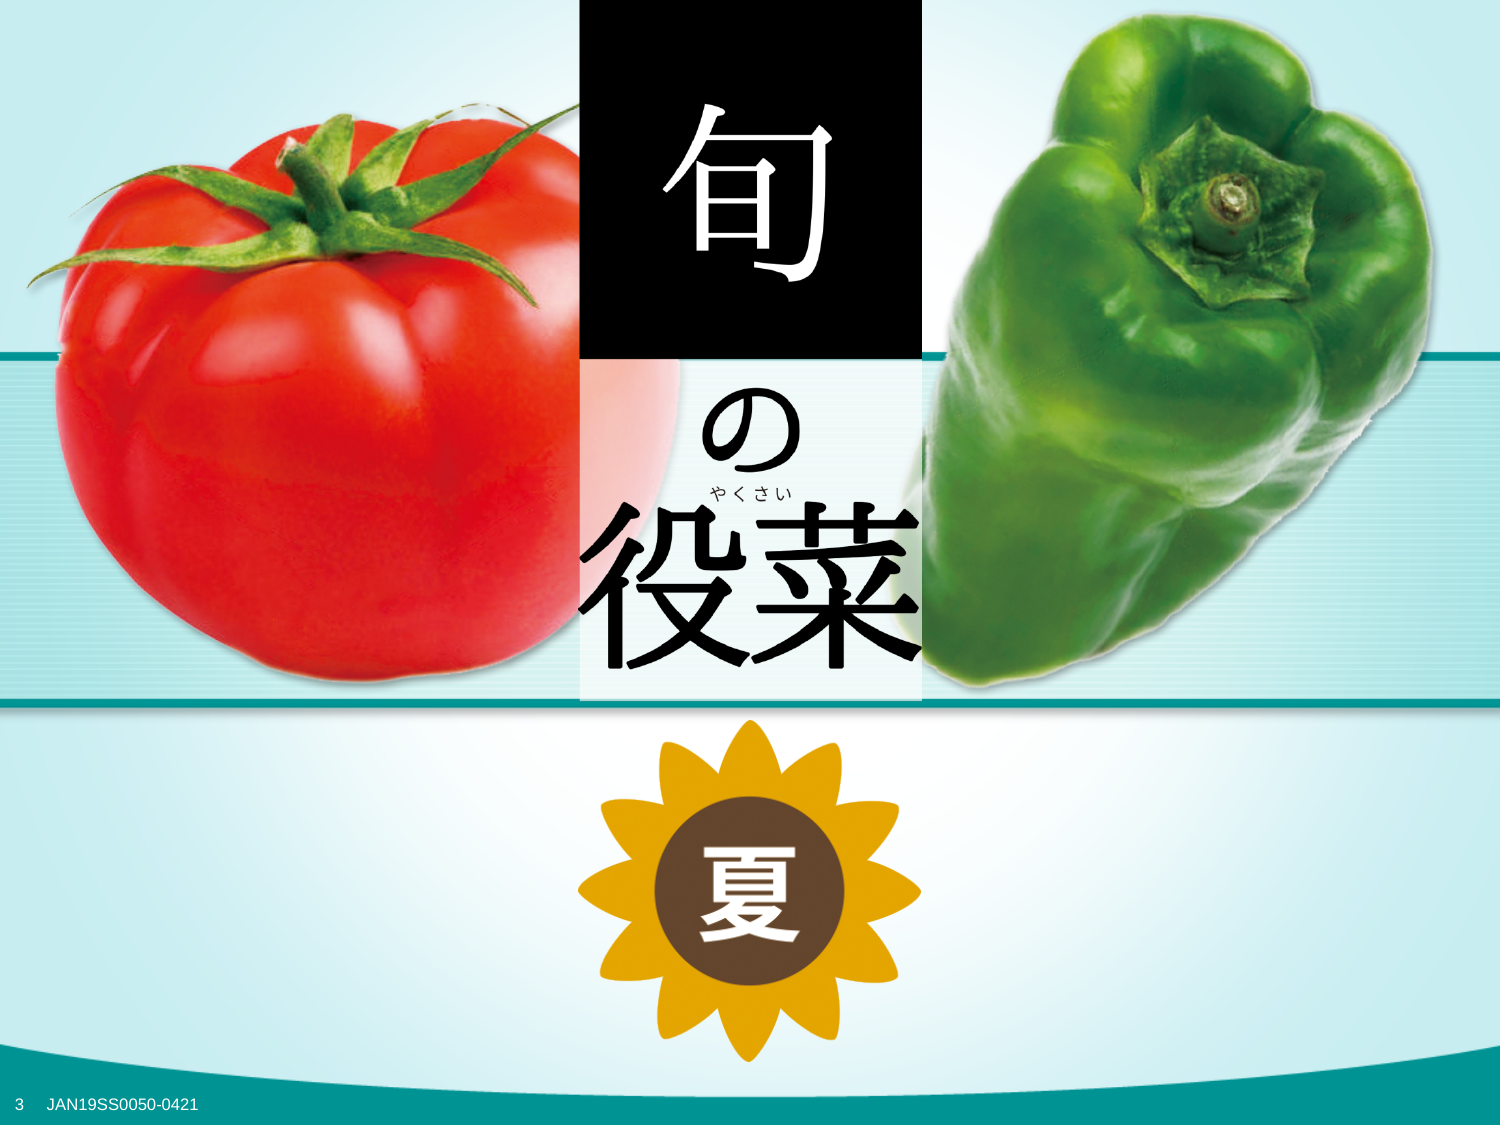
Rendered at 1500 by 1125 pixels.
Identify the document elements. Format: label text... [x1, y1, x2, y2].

slide_number 3 [0, 1085, 52, 1123]
text_box JAN19SS0050-0421 [31, 1086, 214, 1122]
picture [0, 0, 1500, 1125]
